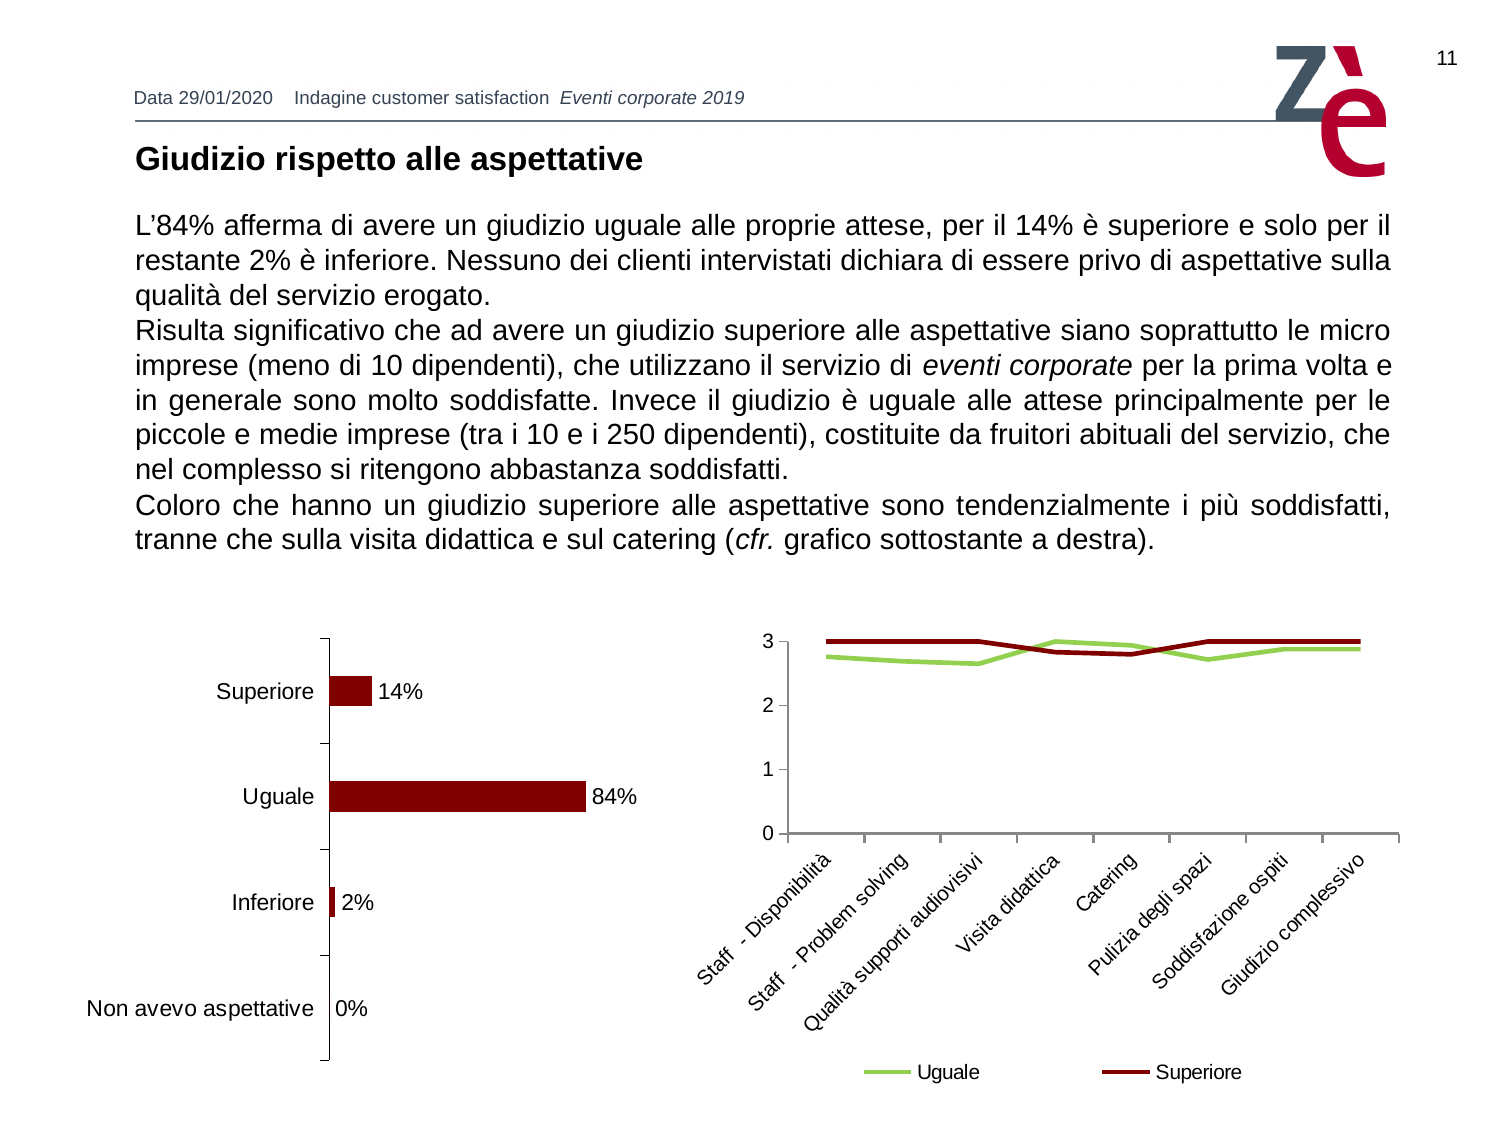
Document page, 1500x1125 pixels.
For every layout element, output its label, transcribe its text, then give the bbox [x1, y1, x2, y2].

text_box Giudizio rispetto alle aspettative L’84% afferma di avere un giudizio uguale alle proprie attese, per il 14% è superiore e solo per il restante 2% è inferiore. Nessuno dei clienti intervistati dichiara di essere privo di aspettative sulla qualità del servizio erogato. Risulta significativo che ad avere un giudizio superiore alle aspettative siano soprattutto le micro imprese (meno di 10 dipendenti), che utilizzano il servizio di eventi corporate per la prima volta e in generale sono molto soddisfatte. Invece il giudizio è uguale alle attese principalmente per le piccole e medie imprese (tra i 10 e i 250 dipendenti), costituite da fruitori abituali del servizio, che nel complesso si ritengono abbastanza soddisfatti. Coloro che hanno un giudizio superiore alle aspettative sono tendenzialmente i più soddisfatti, tranne che sulla visita didattica e sul catering (cfr. grafico sottostante a destra). [120, 129, 1408, 564]
picture [136, 92, 144, 103]
chart [23, 605, 1459, 1106]
picture [135, 46, 1386, 129]
slide_number 11 [1160, 37, 1474, 113]
